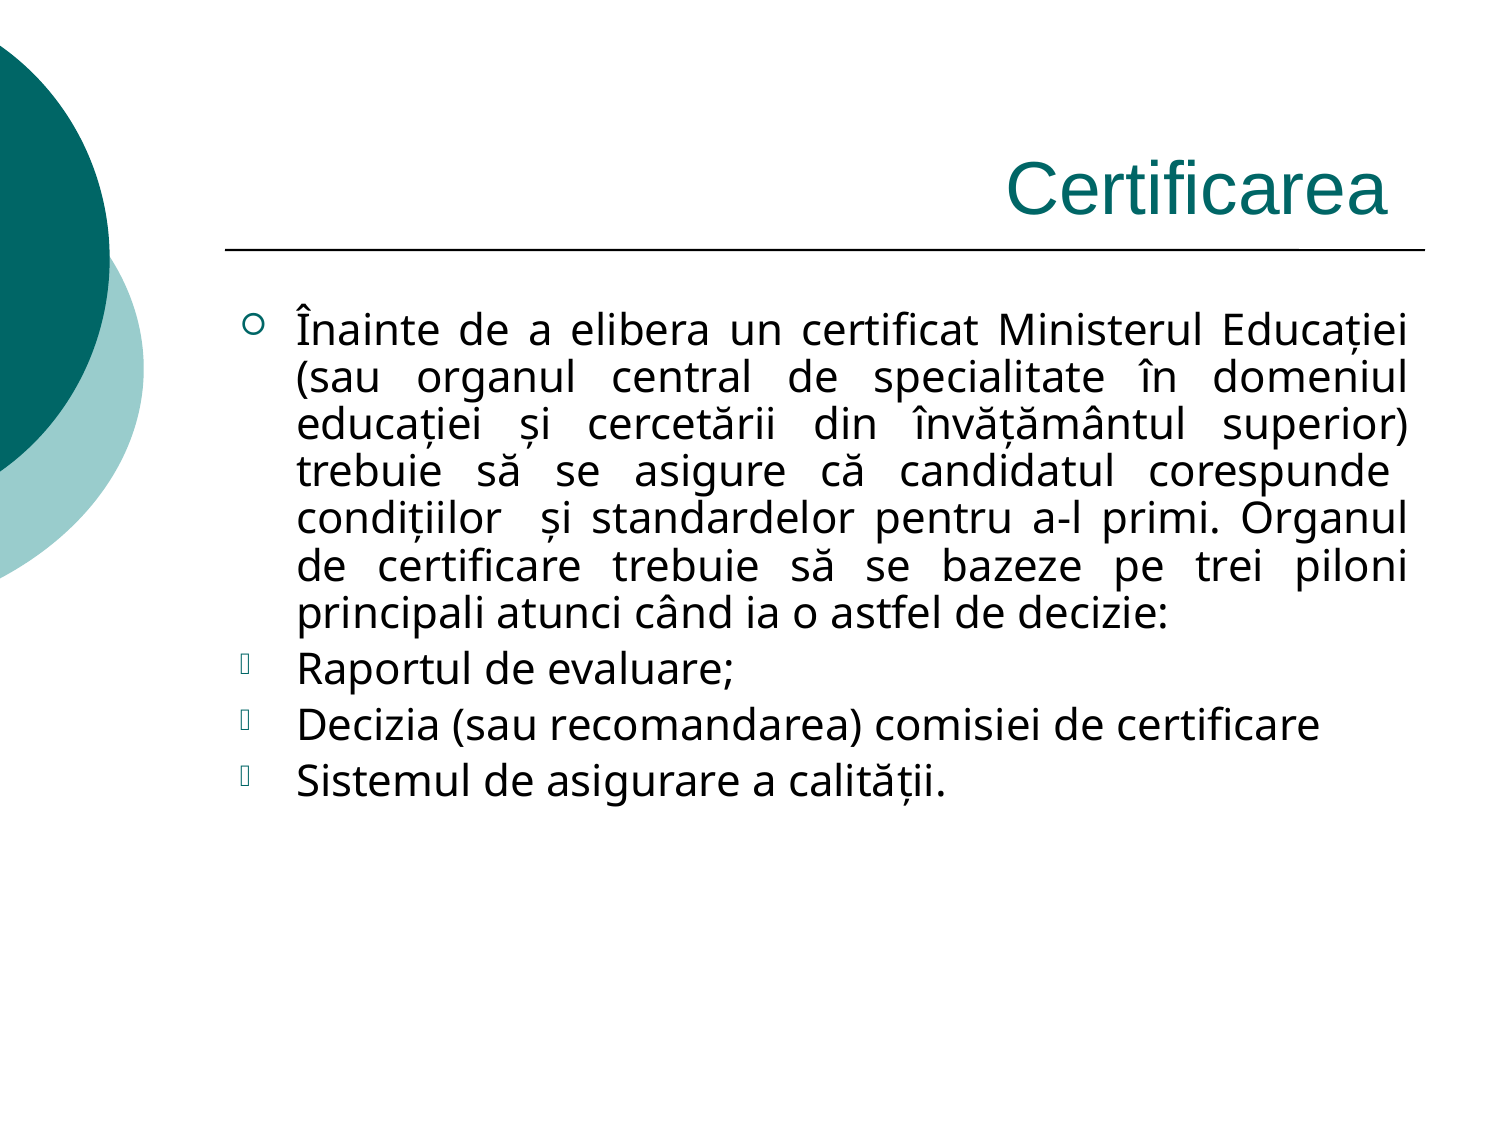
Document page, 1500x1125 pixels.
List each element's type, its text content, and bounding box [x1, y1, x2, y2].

title Certificarea [224, 49, 1425, 237]
list Înainte de a elibera un certificat Ministerul Educaţiei (sau organul central de specialitate în domeniul educaţiei şi cercetării din învățământul superior) trebuie să se asigure că candidatul corespunde condițiilor şi standardelor pentru a-l primi. Organul de certificare trebuie să se bazeze pe trei piloni principali atunci când ia o astfel de decizie: Raportul de evaluare; Decizia (sau recomandarea) comisiei de certificare Sistemul de asigurare a calității. [224, 299, 1425, 975]
